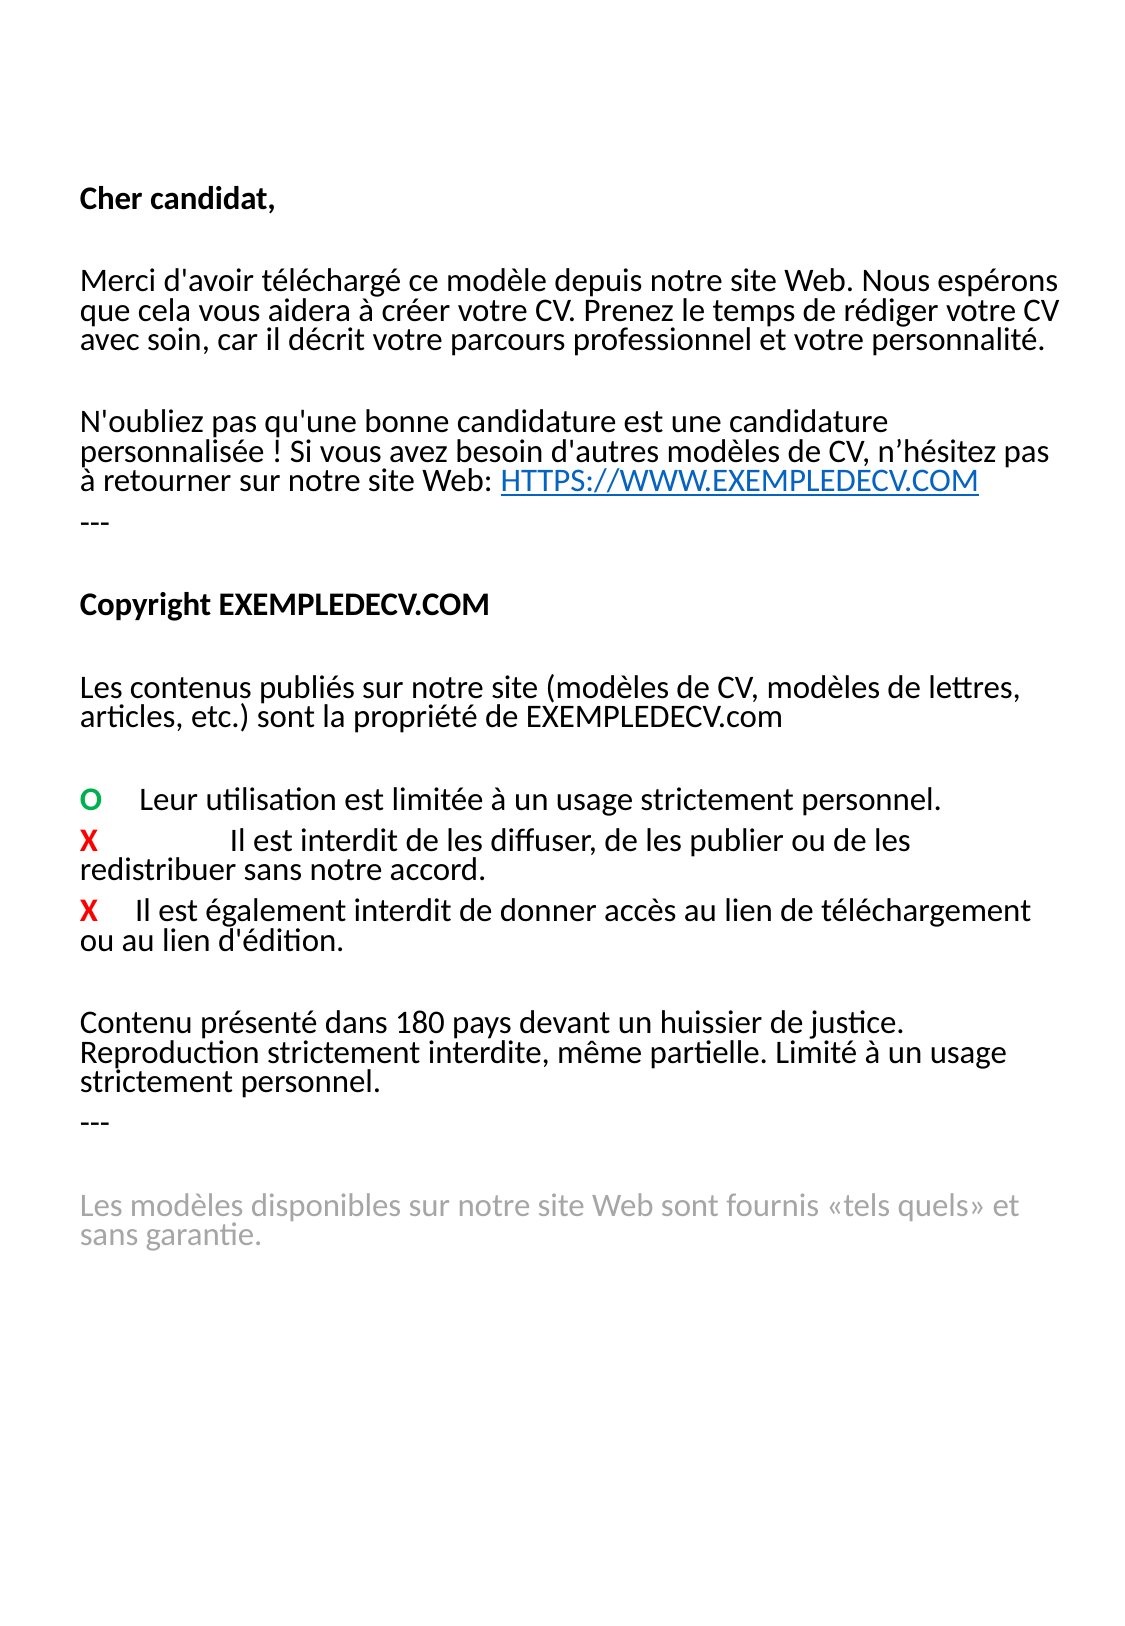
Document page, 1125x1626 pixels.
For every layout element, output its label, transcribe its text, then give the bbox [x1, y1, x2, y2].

list Cher candidat, Merci d'avoir téléchargé ce modèle depuis notre site Web. Nous espérons que cela vous aidera à créer votre CV. Prenez le temps de rédiger votre CV avec soin, car il décrit votre parcours professionnel et votre personnalité. N'oubliez pas qu'une bonne candidature est une candidature personnalisée ! Si vous avez besoin d'autres modèles de CV, n’hésitez pas à retourner sur notre site Web: HTTPS://WWW.EXEMPLEDECV.COM --- Copyright EXEMPLEDECV.COM Les contenus publiés sur notre site (modèles de CV, modèles de lettres, articles, etc.) sont la propriété de EXEMPLEDECV.com O Leur utilisation est limitée à un usage strictement personnel. X Il est interdit de les diffuser, de les publier ou de les redistribuer sans notre accord. X Il est également interdit de donner accès au lien de téléchargement ou au lien d'édition. Contenu présenté dans 180 pays devant un huissier de justice. Reproduction strictement interdite, même partielle. Limité à un usage strictement personnel. --- Les modèles disponibles sur notre site Web sont fournis «tels quels» et sans garantie. [64, 133, 1080, 1425]
